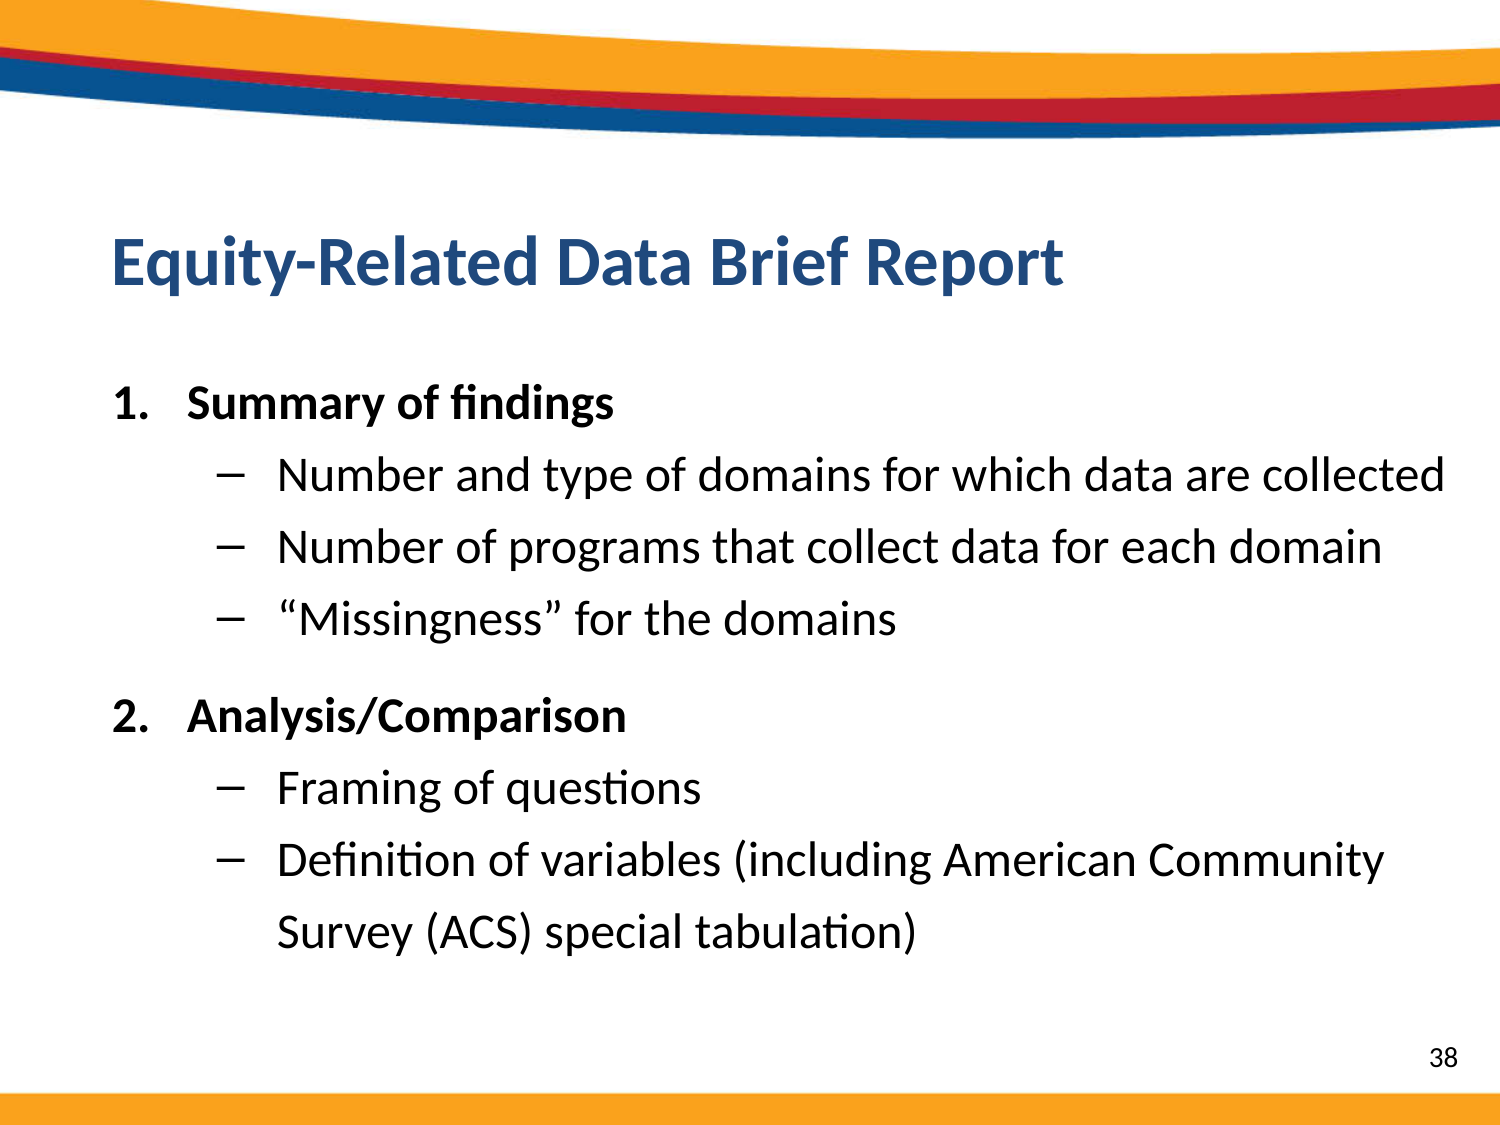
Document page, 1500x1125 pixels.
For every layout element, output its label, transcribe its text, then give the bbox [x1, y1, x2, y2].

title Equity-Related Data Brief Report [96, 163, 1500, 350]
list Summary of findings Number and type of domains for which data are collected Number of programs that collect data for each domain “Missingness” for the domains Analysis/Comparison Framing of questions Definition of variables (including American Community Survey (ACS) special tabulation) [96, 349, 1470, 1017]
picture [0, 0, 1500, 1125]
